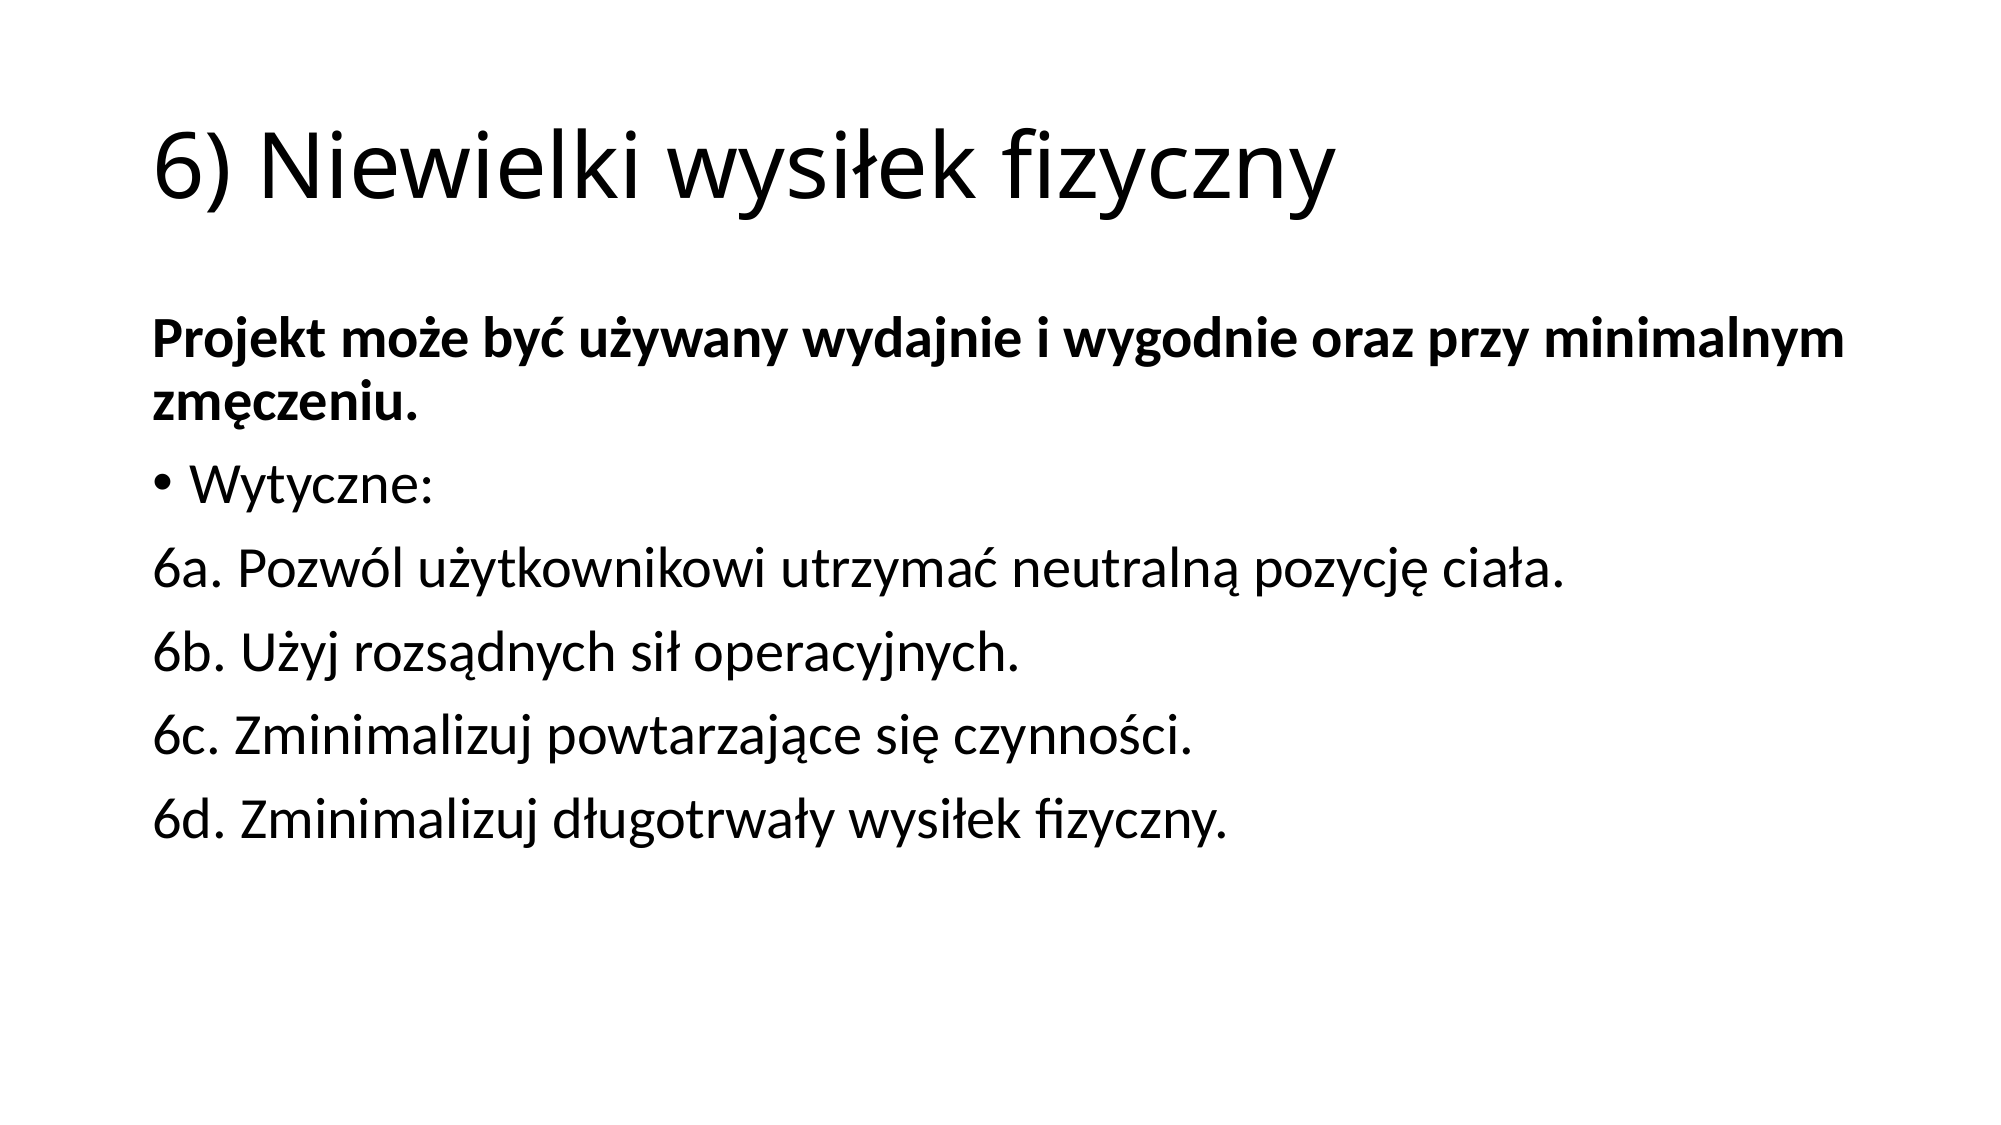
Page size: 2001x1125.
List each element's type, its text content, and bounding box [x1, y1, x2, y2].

list Projekt może być używany wydajnie i wygodnie oraz przy minimalnym zmęczeniu. Wytyczne: 6a. Pozwól użytkownikowi utrzymać neutralną pozycję ciała. 6b. Użyj rozsądnych sił operacyjnych. 6c. Zminimalizuj powtarzające się czynności. 6d. Zminimalizuj długotrwały wysiłek fizyczny. [137, 299, 1863, 1014]
title 6) Niewielki wysiłek fizyczny [137, 59, 1863, 278]
